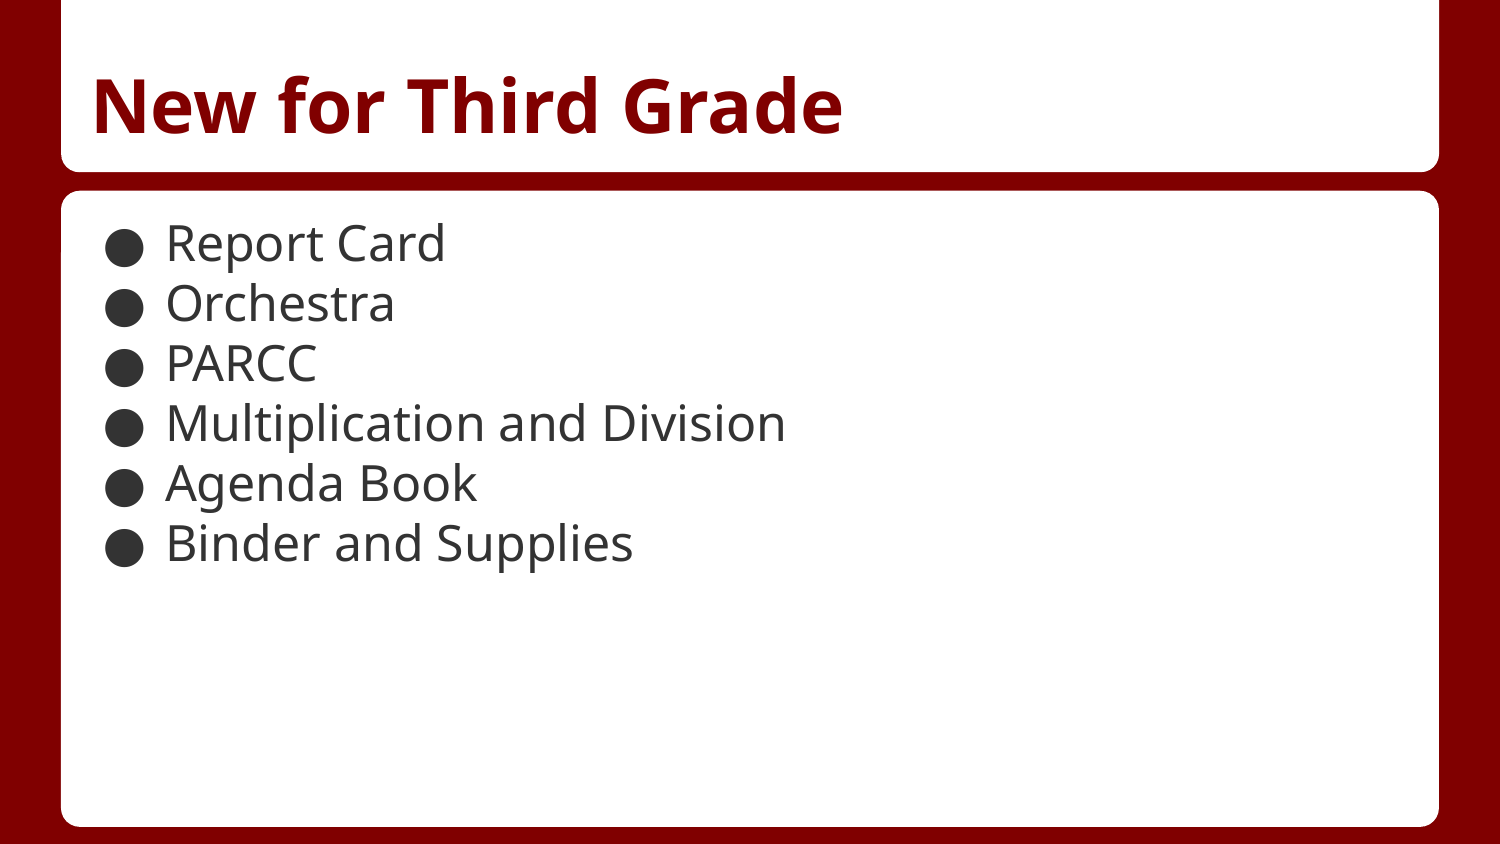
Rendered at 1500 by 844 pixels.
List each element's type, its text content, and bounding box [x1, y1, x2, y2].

title New for Third Grade [75, 22, 1425, 164]
list Report Card Orchestra PARCC Multiplication and Division Agenda Book Binder and Supplies [75, 196, 1425, 808]
